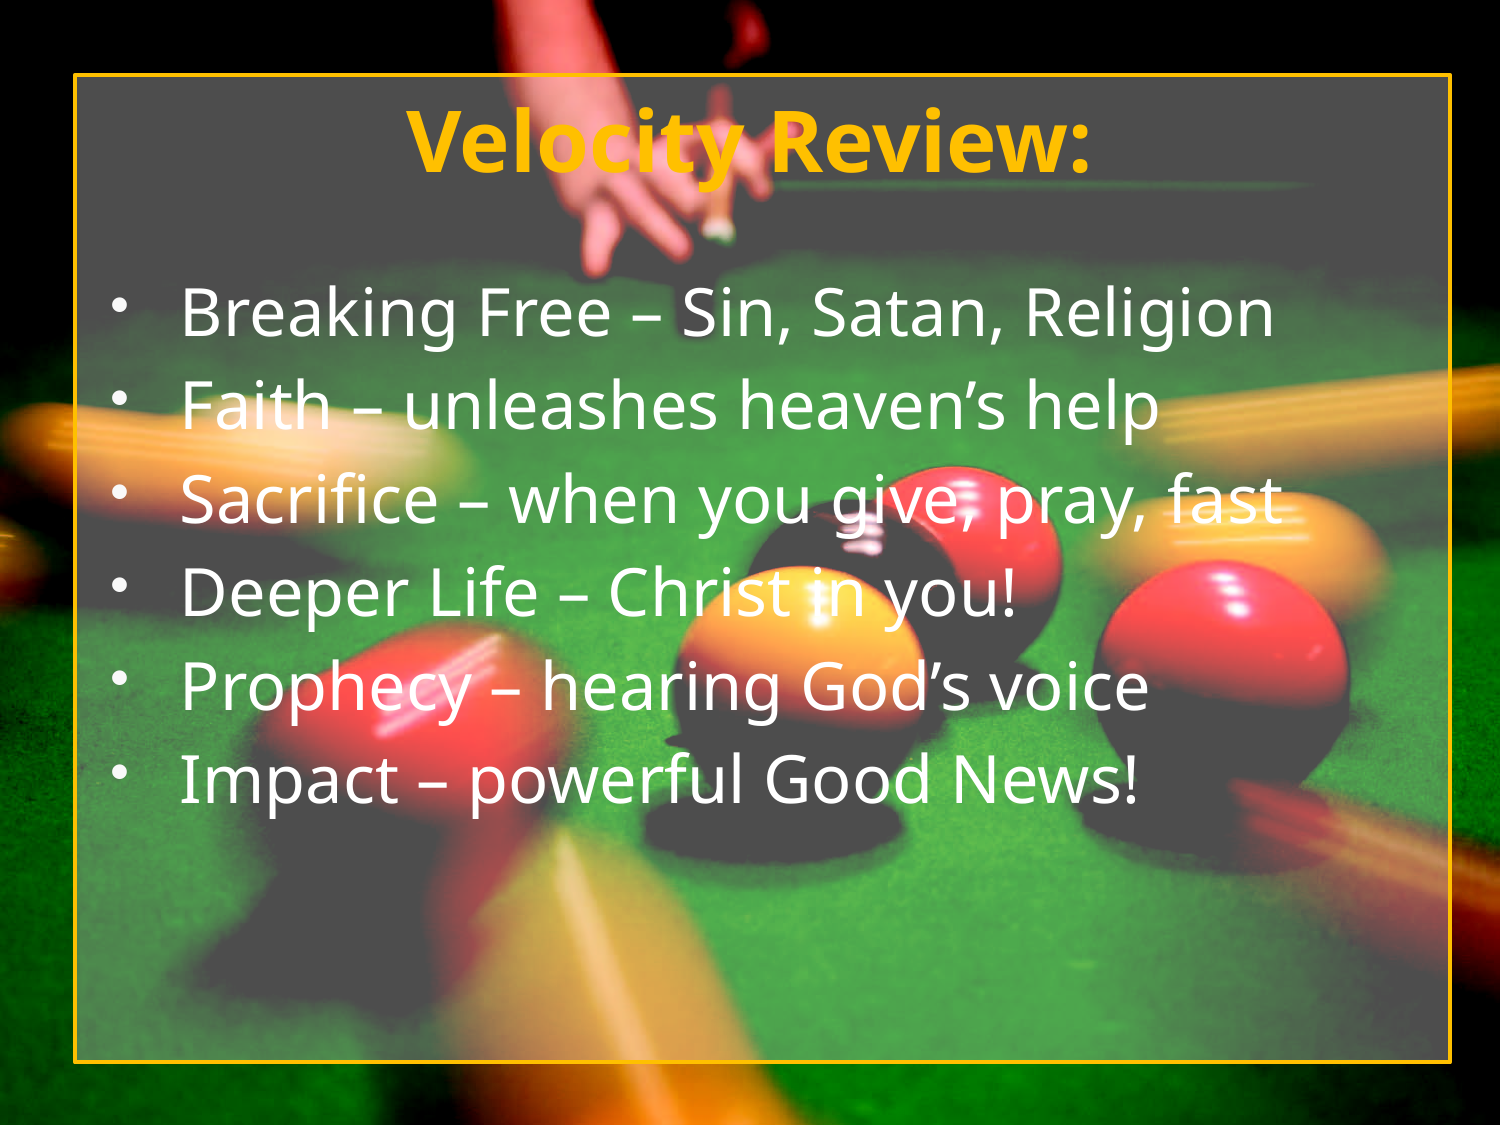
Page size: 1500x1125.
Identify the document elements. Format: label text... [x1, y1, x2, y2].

list Breaking Free – Sin, Satan, Religion Faith – unleashes heaven’s help Sacrifice – when you give, pray, fast Deeper Life – Christ in you! Prophecy – hearing God’s voice Impact – powerful Good News! [75, 262, 1425, 1063]
picture [0, 0, 1500, 1125]
title Velocity Review: [75, 45, 1425, 233]
text_box [73, 73, 1452, 1064]
